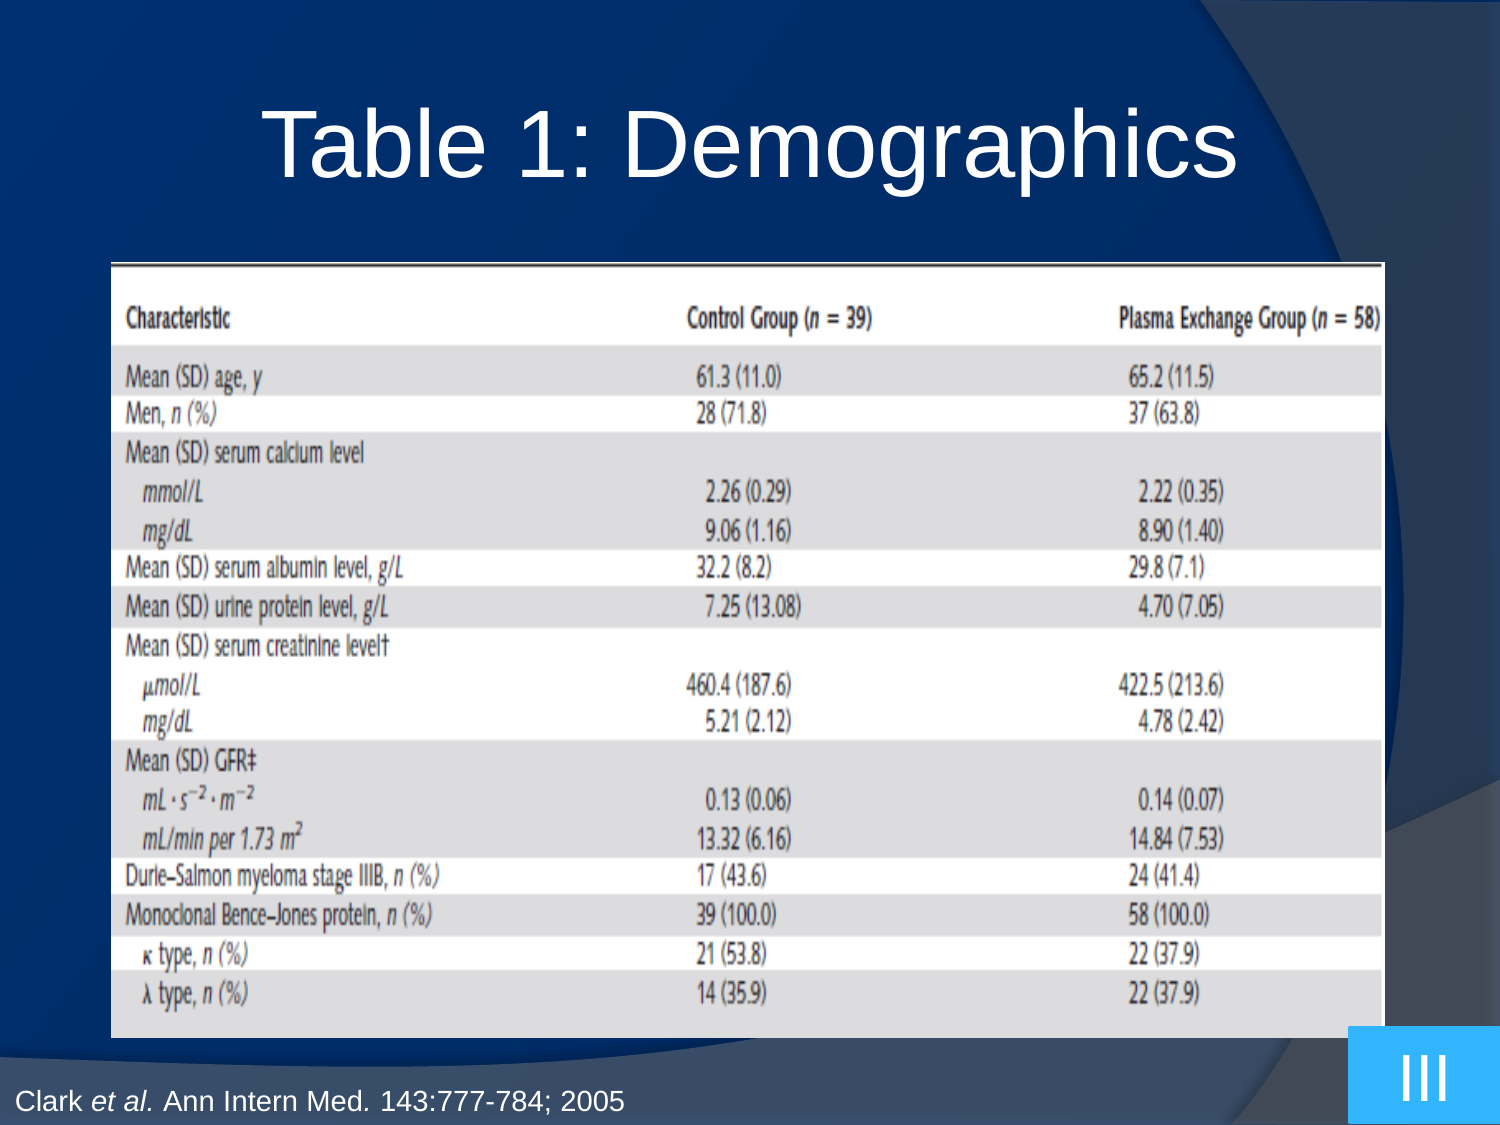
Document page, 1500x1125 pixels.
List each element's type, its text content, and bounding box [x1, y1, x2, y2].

title Table 1: Demographics [137, 45, 1363, 233]
picture [111, 262, 1386, 1038]
text_box III [1349, 1027, 1500, 1123]
text_box Clark et al. Ann Intern Med. 143:777-784; 2005 [0, 1074, 663, 1125]
